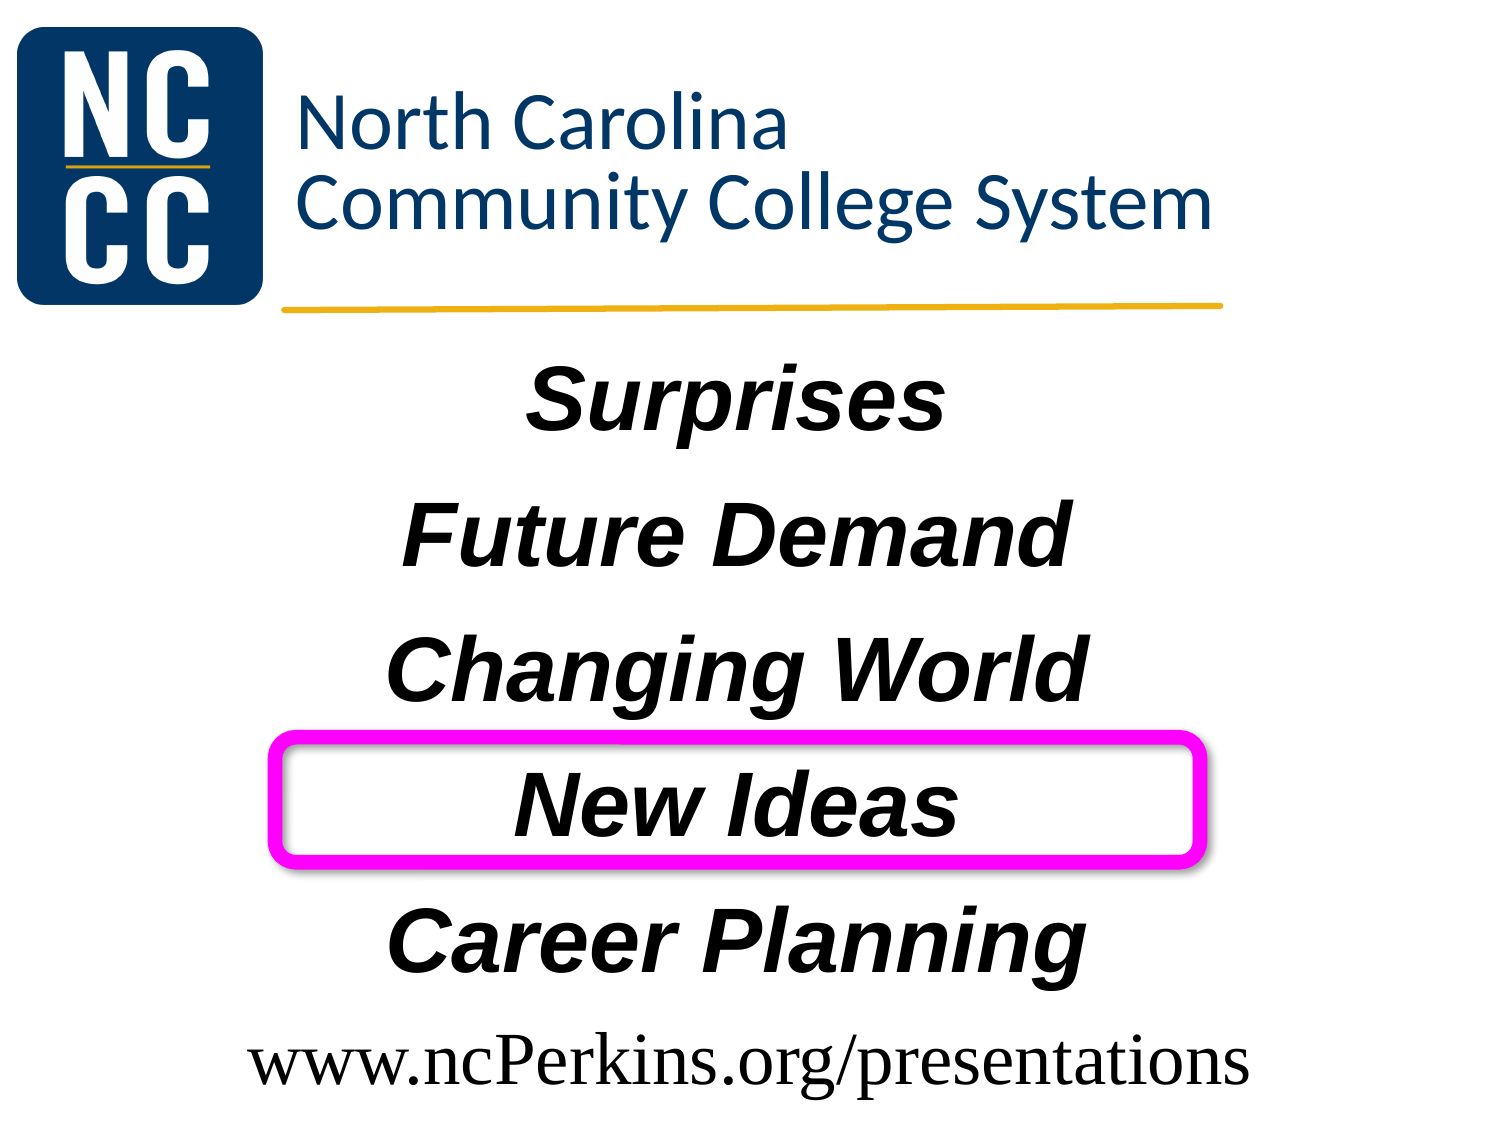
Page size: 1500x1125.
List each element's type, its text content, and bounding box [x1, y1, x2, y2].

text_box Surprises Future Demand Changing World New Ideas Career Planning [99, 173, 1375, 998]
picture [17, 27, 263, 305]
subtitle www.ncPerkins.org/presentations [0, 1012, 1500, 1125]
